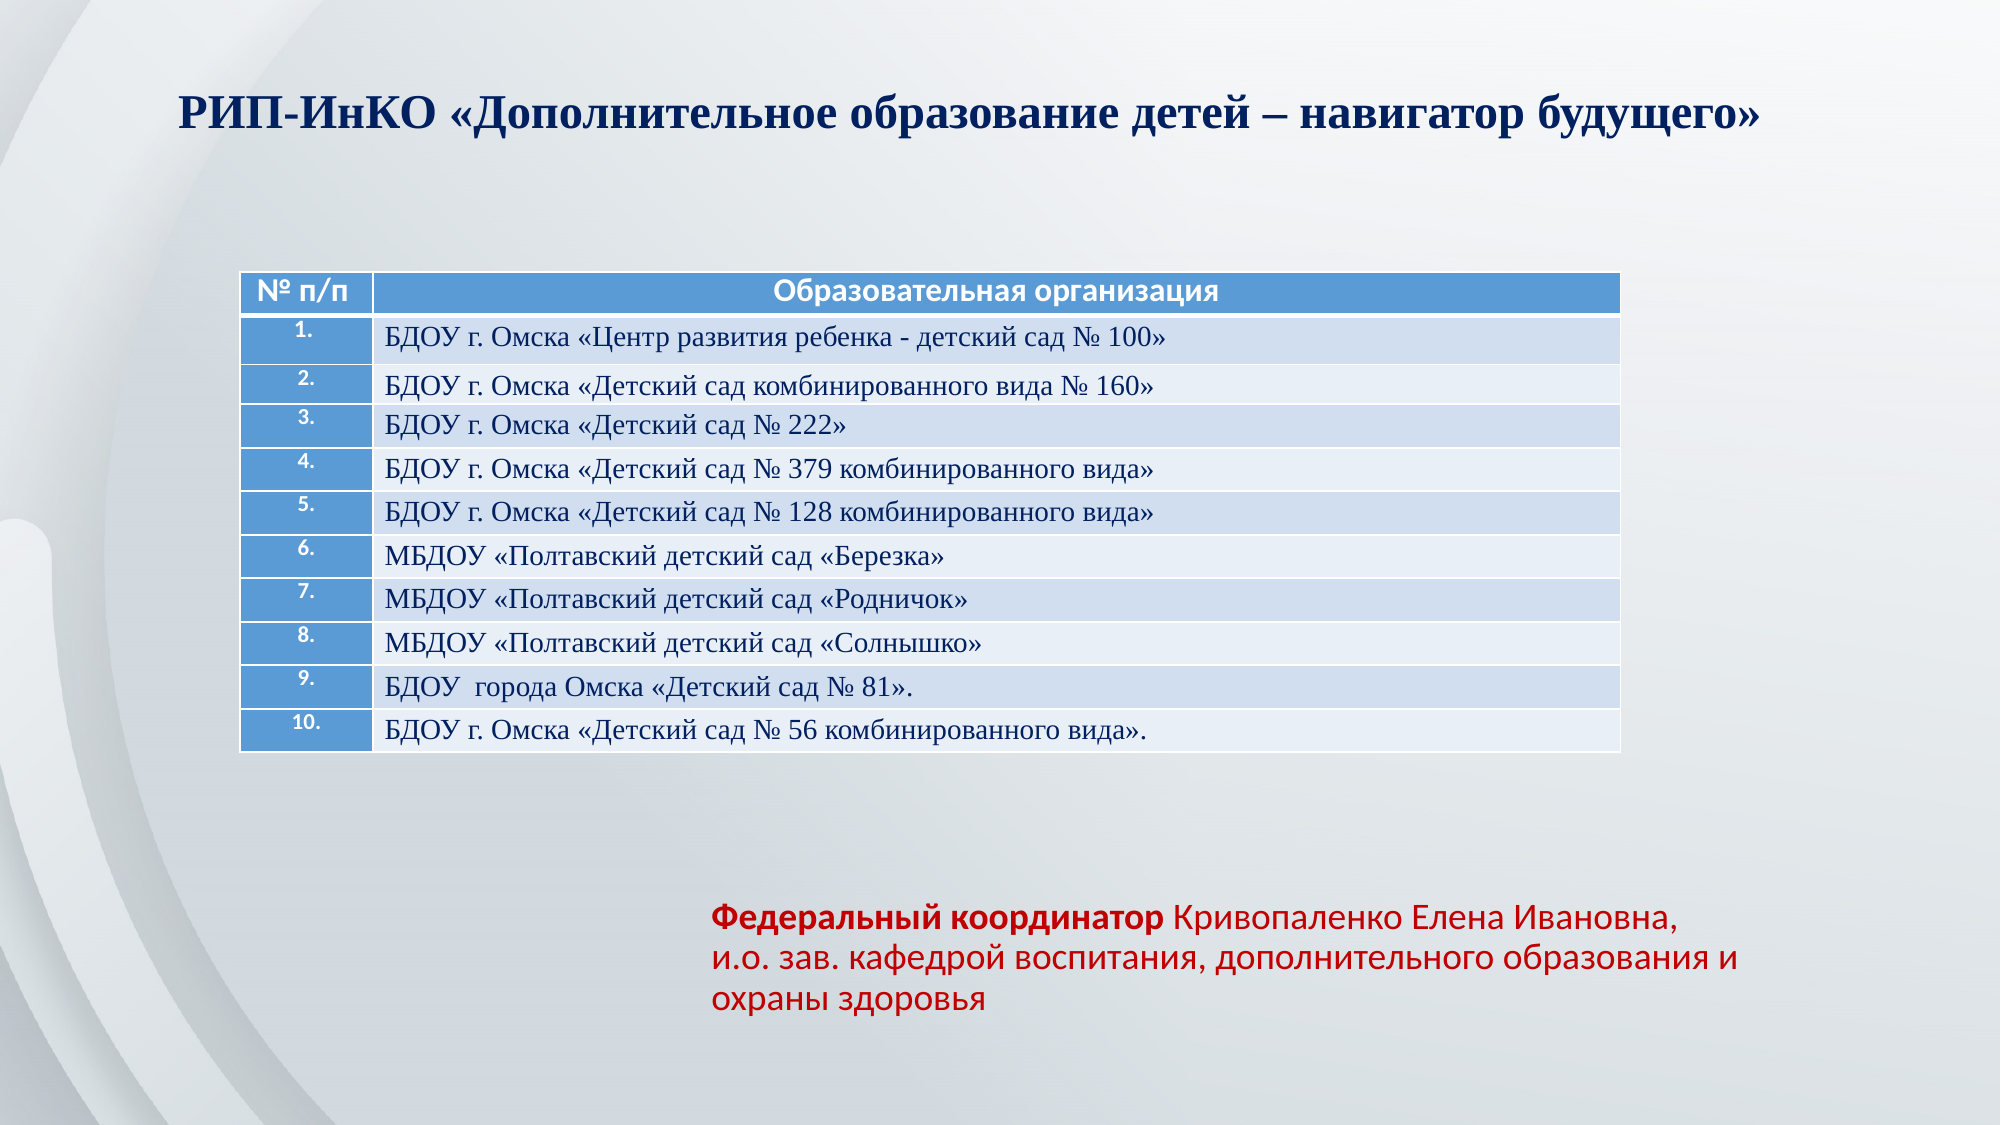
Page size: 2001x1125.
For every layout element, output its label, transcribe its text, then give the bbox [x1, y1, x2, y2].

table_cell 2. [241, 365, 372, 403]
title РИП-ИнКО «Дополнительное образование детей – навигатор будущего» [162, 52, 1780, 174]
table_cell 9. [241, 666, 372, 708]
table_cell 1. [241, 318, 372, 364]
table_cell БДОУ г. Омска «Детский сад № 56 комбинированного вида». [374, 710, 1620, 751]
table_cell БДОУ г. Омска «Детский сад № 128 комбинированного вида» [374, 492, 1620, 534]
table_cell БДОУ г. Омска «Детский сад № 222» [374, 405, 1620, 447]
table_cell 3. [241, 405, 372, 447]
table_cell БДОУ г. Омска «Центр развития ребенка - детский сад № 100» [374, 318, 1620, 364]
table_cell БДОУ г. Омска «Детский сад комбинированного вида № 160» [374, 365, 1620, 403]
table_cell 8. [241, 623, 372, 664]
table_cell БДОУ города Омска «Детский сад № 81». [374, 666, 1620, 708]
table_cell 5. [241, 492, 372, 534]
table_cell МБДОУ «Полтавский детский сад «Родничок» [374, 579, 1620, 621]
table_cell МБДОУ «Полтавский детский сад «Солнышко» [374, 623, 1620, 664]
table_header Образовательная организация [374, 273, 1620, 313]
table_cell БДОУ г. Омска «Детский сад № 379 комбинированного вида» [374, 449, 1620, 490]
text_box Федеральный координатор Кривопаленко Елена Ивановна, и.о. зав. кафедрой воспитания, дополнительного образования и охраны здоровья [696, 889, 1755, 963]
table_cell 7. [241, 579, 372, 621]
table_header № п/п [241, 273, 372, 313]
picture [0, 0, 2000, 1125]
table_cell 10. [241, 710, 372, 751]
table_cell МБДОУ «Полтавский детский сад «Березка» [374, 536, 1620, 577]
table_cell 6. [241, 536, 372, 577]
table_cell 4. [241, 449, 372, 490]
